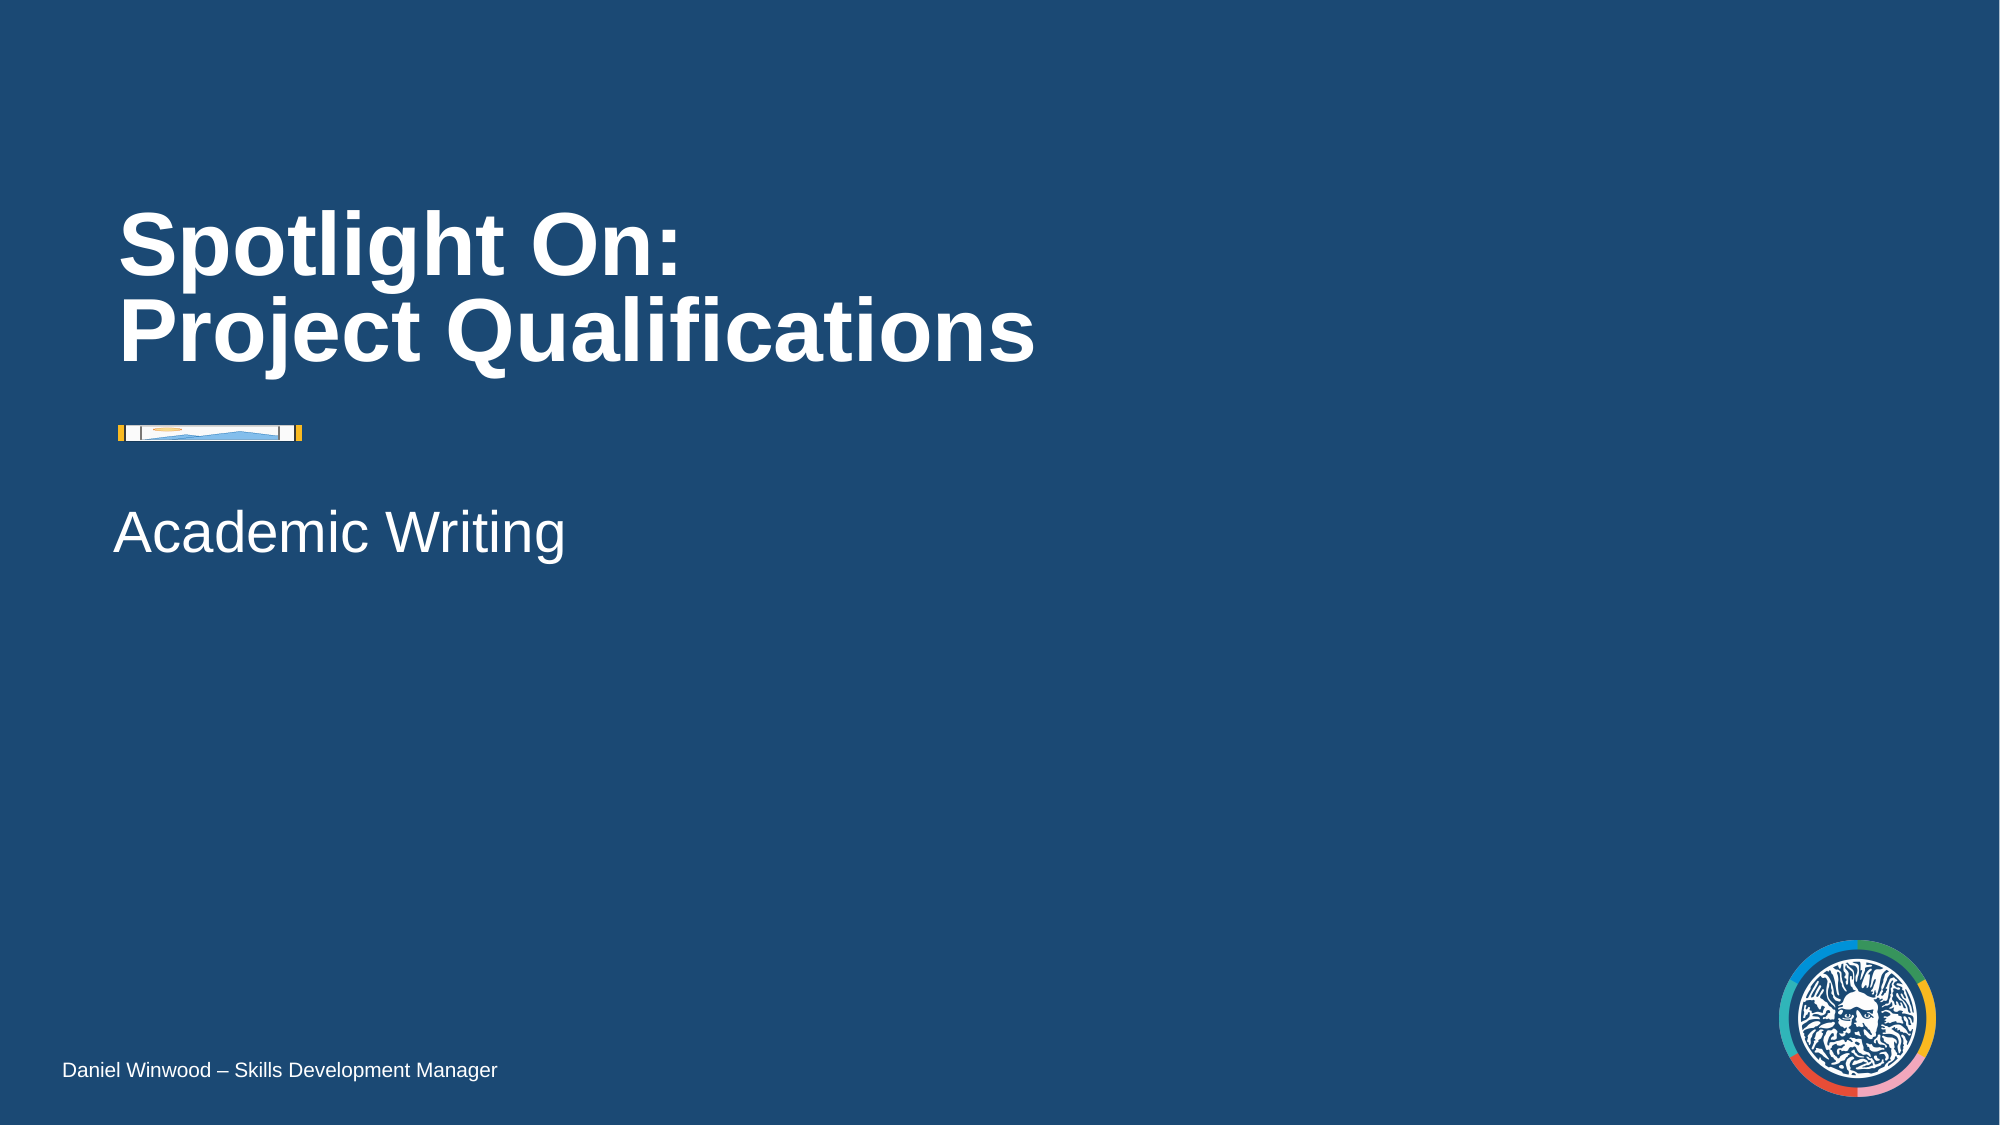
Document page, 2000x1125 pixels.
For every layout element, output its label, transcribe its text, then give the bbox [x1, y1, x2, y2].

list Academic Writing [106, 494, 1111, 929]
picture [118, 424, 303, 442]
title Spotlight On: Project Qualifications [118, 160, 1059, 425]
picture [1779, 940, 1936, 1097]
list Daniel Winwood – Skills Development Manager [54, 1046, 894, 1094]
